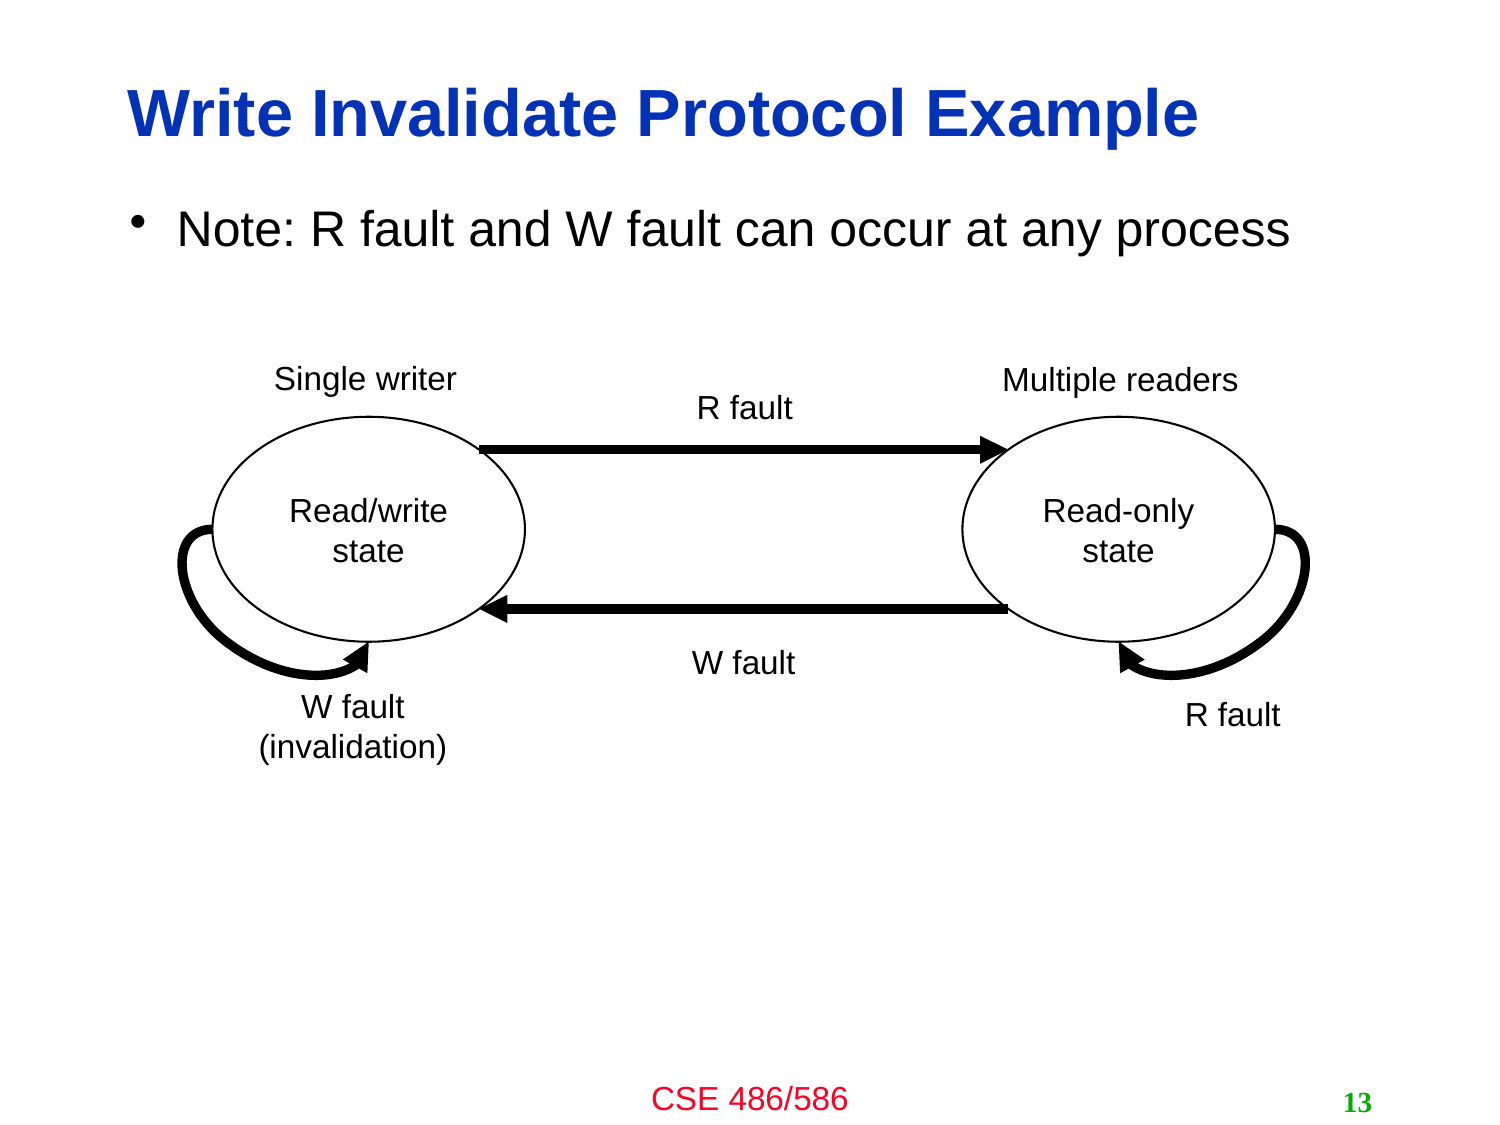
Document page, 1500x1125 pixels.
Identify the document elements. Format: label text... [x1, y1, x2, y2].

title Write Invalidate Protocol Example [112, 53, 1310, 176]
text_box Read-only state [962, 416, 1275, 642]
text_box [1118, 529, 1276, 643]
list Note: R fault and W fault can occur at any process [114, 195, 1376, 1101]
text_box Single writer [231, 349, 500, 405]
slide_number 13 [1074, 1076, 1388, 1125]
text_box R fault [1120, 686, 1346, 741]
text_box W fault (invalidation) [240, 678, 466, 773]
text_box Read/write state [212, 416, 525, 642]
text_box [212, 529, 369, 643]
text_box Multiple readers [986, 350, 1255, 406]
text_box W fault [631, 634, 857, 689]
text_box R fault [632, 378, 858, 434]
